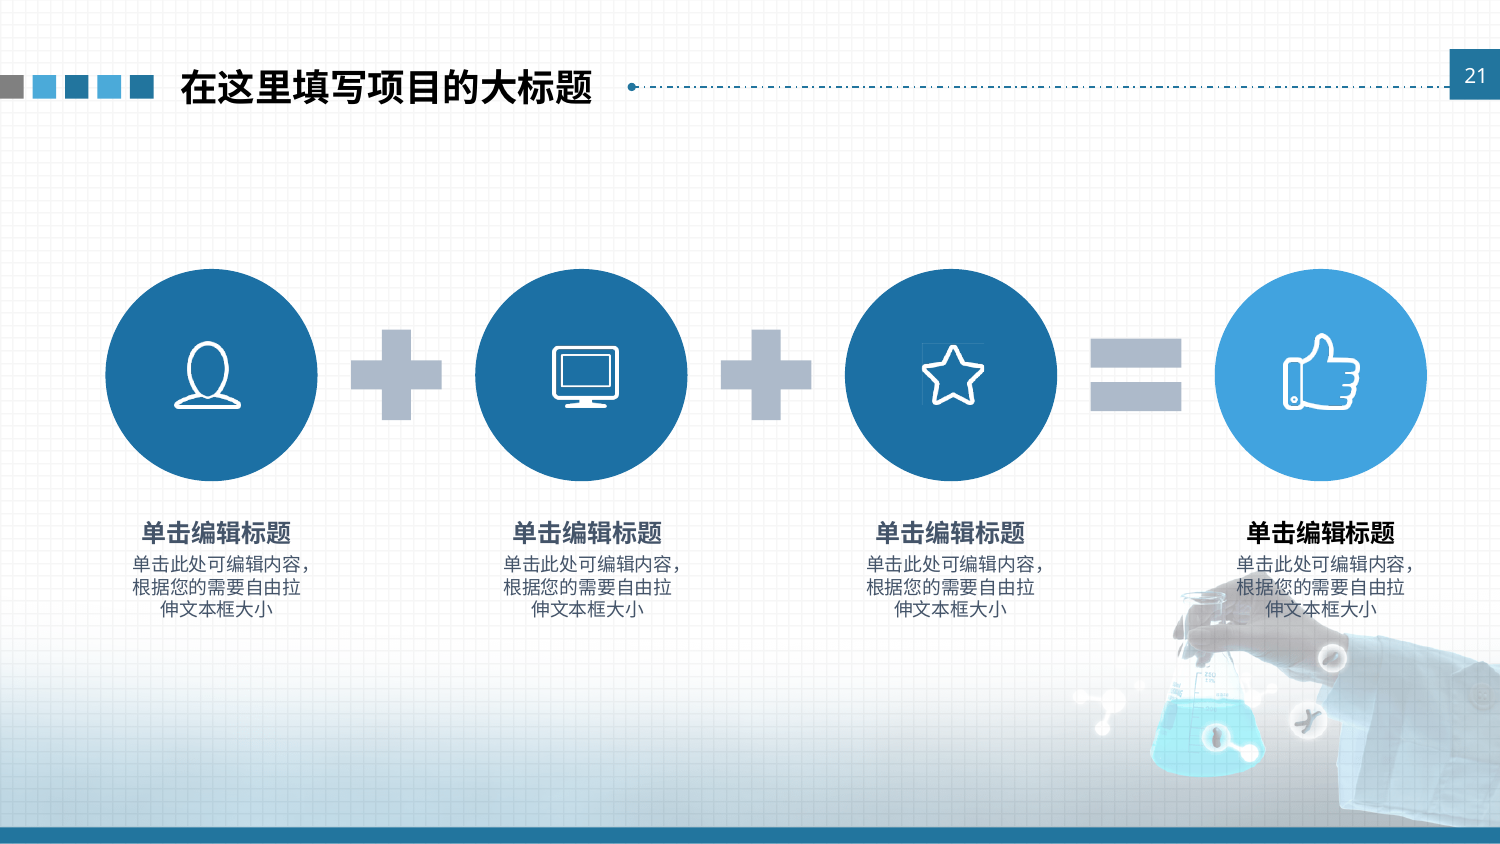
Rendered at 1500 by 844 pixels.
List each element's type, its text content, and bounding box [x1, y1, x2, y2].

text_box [105, 268, 318, 482]
text_box [720, 329, 812, 421]
text_box [1090, 338, 1182, 368]
text_box [0, 74, 25, 100]
text_box [1449, 48, 1500, 54]
text_box [351, 329, 442, 421]
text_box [1214, 268, 1428, 482]
text_box [129, 74, 154, 100]
text_box [1449, 95, 1500, 101]
text_box 21 [1449, 54, 1500, 95]
picture [0, 0, 1500, 827]
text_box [443, 517, 732, 622]
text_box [474, 268, 688, 482]
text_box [806, 517, 1095, 622]
text_box [1090, 382, 1182, 412]
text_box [1176, 517, 1466, 622]
text_box [96, 74, 122, 100]
text_box [64, 74, 89, 100]
text_box [32, 74, 57, 100]
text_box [72, 517, 361, 622]
text_box 在这里填写项目的大标题 [165, 56, 615, 117]
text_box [844, 268, 1058, 482]
